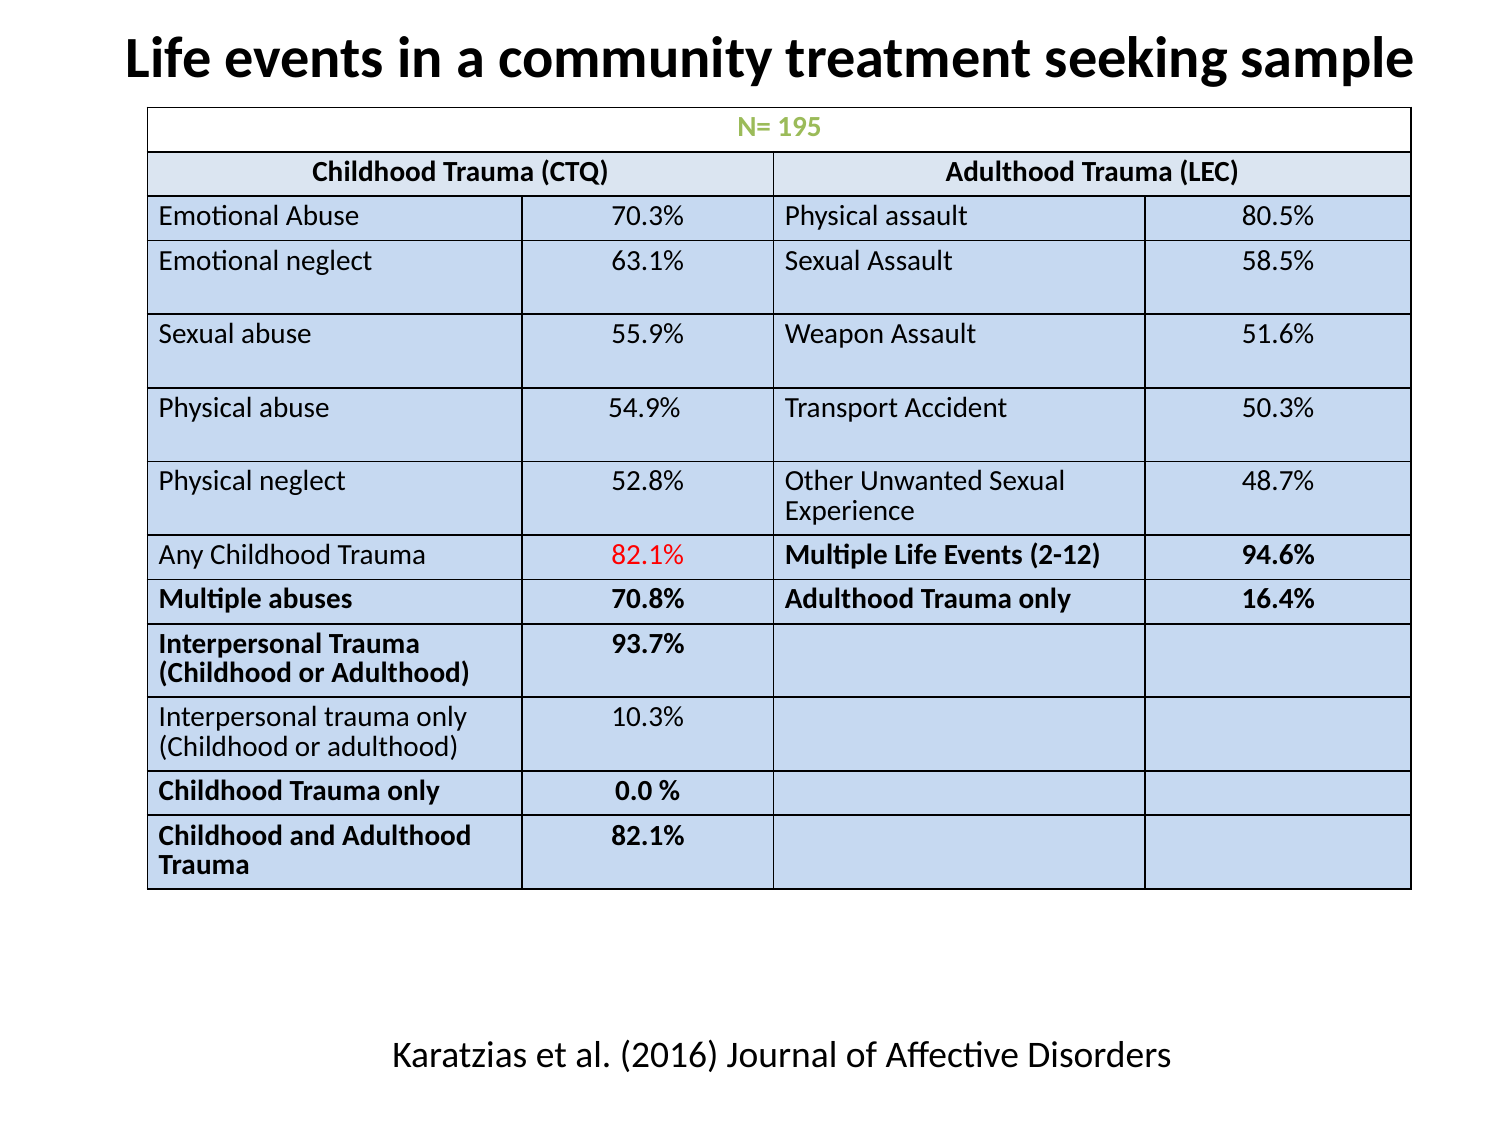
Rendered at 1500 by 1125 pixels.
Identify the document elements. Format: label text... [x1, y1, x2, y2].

table_cell Adulthood Trauma only [774, 580, 1144, 623]
table_cell [774, 698, 1144, 770]
text_box Life events in a community treatment seeking sample [100, 12, 1442, 97]
table_cell Other Unwanted Sexual Experience [774, 462, 1144, 534]
table_cell [1146, 698, 1410, 770]
table_cell 80.5% [1146, 197, 1410, 240]
table_cell 94.6% [1146, 536, 1410, 579]
table_cell 82.1% [523, 816, 773, 888]
table_cell Childhood and Adulthood Trauma [148, 816, 521, 888]
table_cell Emotional Abuse [148, 197, 521, 240]
table_cell Interpersonal trauma only (Childhood or adulthood) [148, 698, 521, 770]
table_cell Interpersonal Trauma (Childhood or Adulthood) [148, 625, 521, 696]
table_cell Emotional neglect [148, 241, 521, 313]
table_cell 54.9% [523, 389, 773, 461]
table_cell 51.6% [1146, 315, 1410, 387]
table_cell Adulthood Trauma (LEC) [774, 153, 1410, 195]
table_cell 0.0 % [523, 772, 773, 814]
table_cell Physical neglect [148, 462, 521, 534]
table_cell [1146, 625, 1410, 696]
table_cell Childhood Trauma (CTQ) [148, 153, 773, 195]
table_cell 16.4% [1146, 580, 1410, 623]
table_cell Any Childhood Trauma [148, 536, 521, 579]
table_cell Multiple Life Events (2-12) [774, 536, 1144, 579]
table_cell Sexual abuse [148, 315, 521, 387]
table_cell 52.8% [523, 462, 773, 534]
table_cell [774, 816, 1144, 888]
table_cell Physical assault [774, 197, 1144, 240]
table_cell [774, 625, 1144, 696]
table_cell 10.3% [523, 698, 773, 770]
table_cell 58.5% [1146, 241, 1410, 313]
table_cell Weapon Assault [774, 315, 1144, 387]
table_cell 48.7% [1146, 462, 1410, 534]
table_cell 55.9% [523, 315, 773, 387]
table_cell Transport Accident [774, 389, 1144, 461]
table_cell Physical abuse [148, 389, 521, 461]
table_cell Sexual Assault [774, 241, 1144, 313]
table_cell 82.1% [523, 536, 773, 579]
table_cell Childhood Trauma only [148, 772, 521, 814]
table_cell 70.3% [523, 197, 773, 240]
table_cell [1146, 772, 1410, 814]
table_cell 93.7% [523, 625, 773, 696]
table_cell [774, 772, 1144, 814]
table_cell 70.8% [523, 580, 773, 623]
table_cell 63.1% [523, 241, 773, 313]
text_box Karatzias et al. (2016) Journal of Affective Disorders [123, 1023, 1441, 1083]
table_cell [1146, 816, 1410, 888]
table_cell 50.3% [1146, 389, 1410, 461]
table_header N= 195 [148, 108, 1410, 151]
table_cell Multiple abuses [148, 580, 521, 623]
